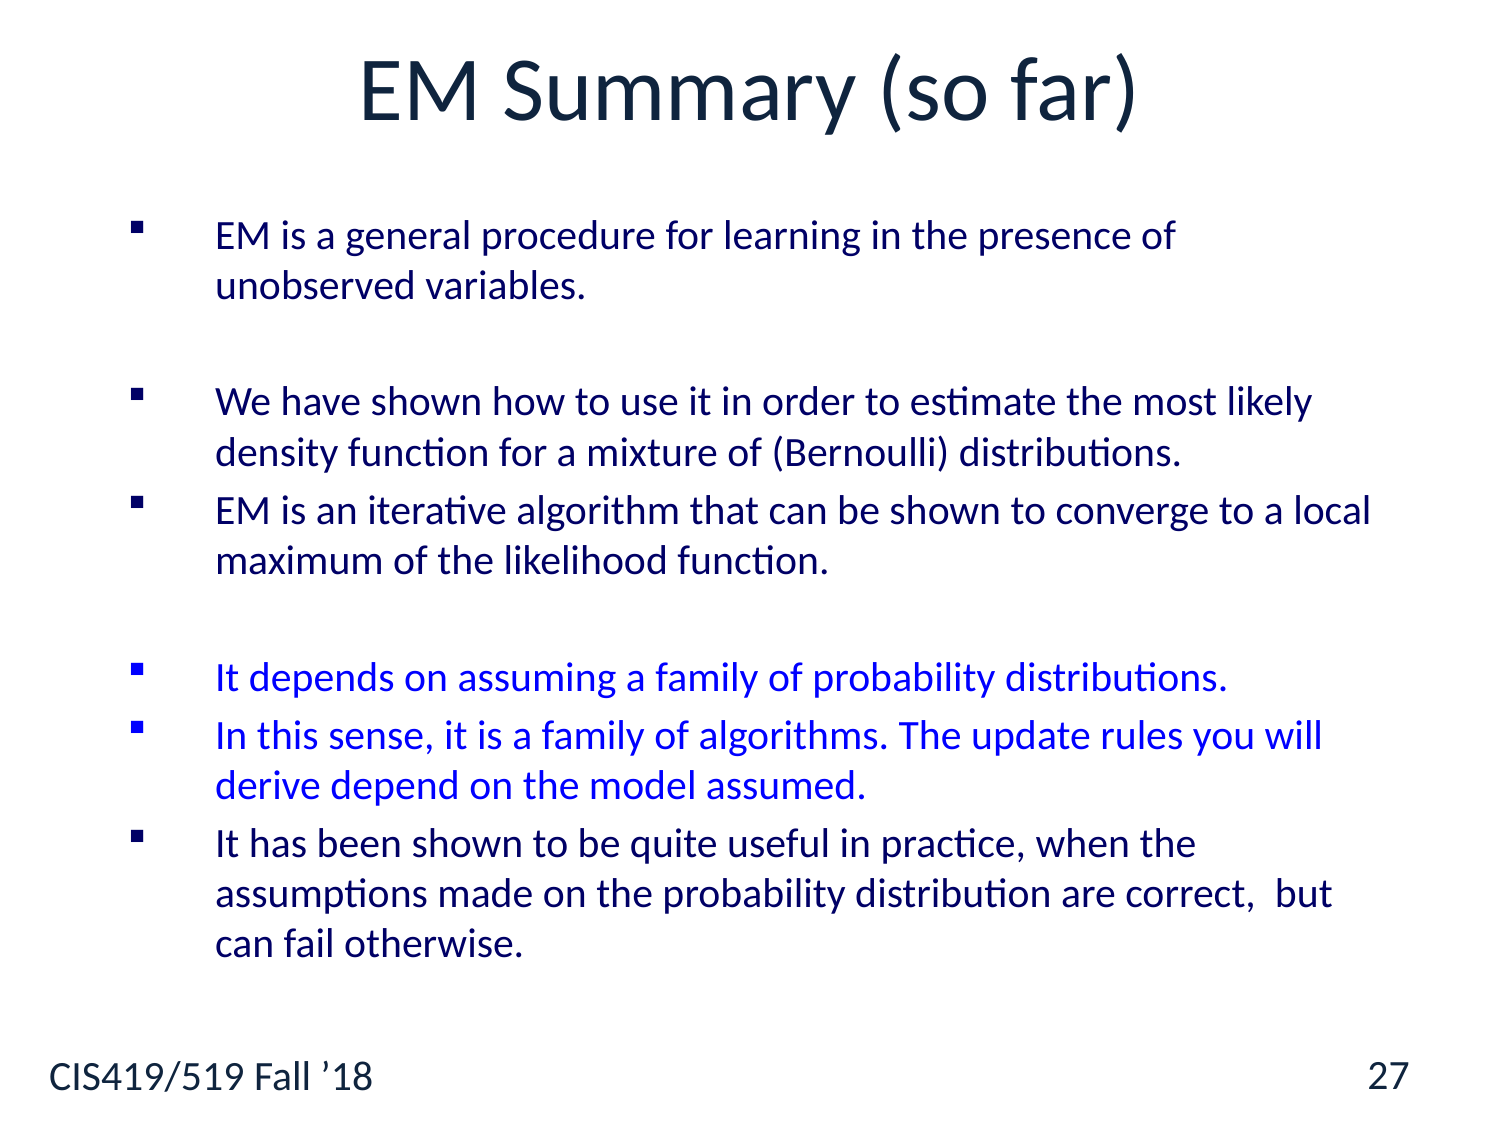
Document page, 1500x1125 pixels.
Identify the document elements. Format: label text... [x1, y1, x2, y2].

list EM is a general procedure for learning in the presence of unobserved variables. We have shown how to use it in order to estimate the most likely density function for a mixture of (Bernoulli) distributions. EM is an iterative algorithm that can be shown to converge to a local maximum of the likelihood function. It depends on assuming a family of probability distributions. In this sense, it is a family of algorithms. The update rules you will derive depend on the model assumed. It has been shown to be quite useful in practice, when the assumptions made on the probability distribution are correct, but can fail otherwise. [112, 200, 1388, 1018]
slide_number 27 [1074, 1042, 1425, 1103]
title EM Summary (so far) [112, 5, 1388, 163]
